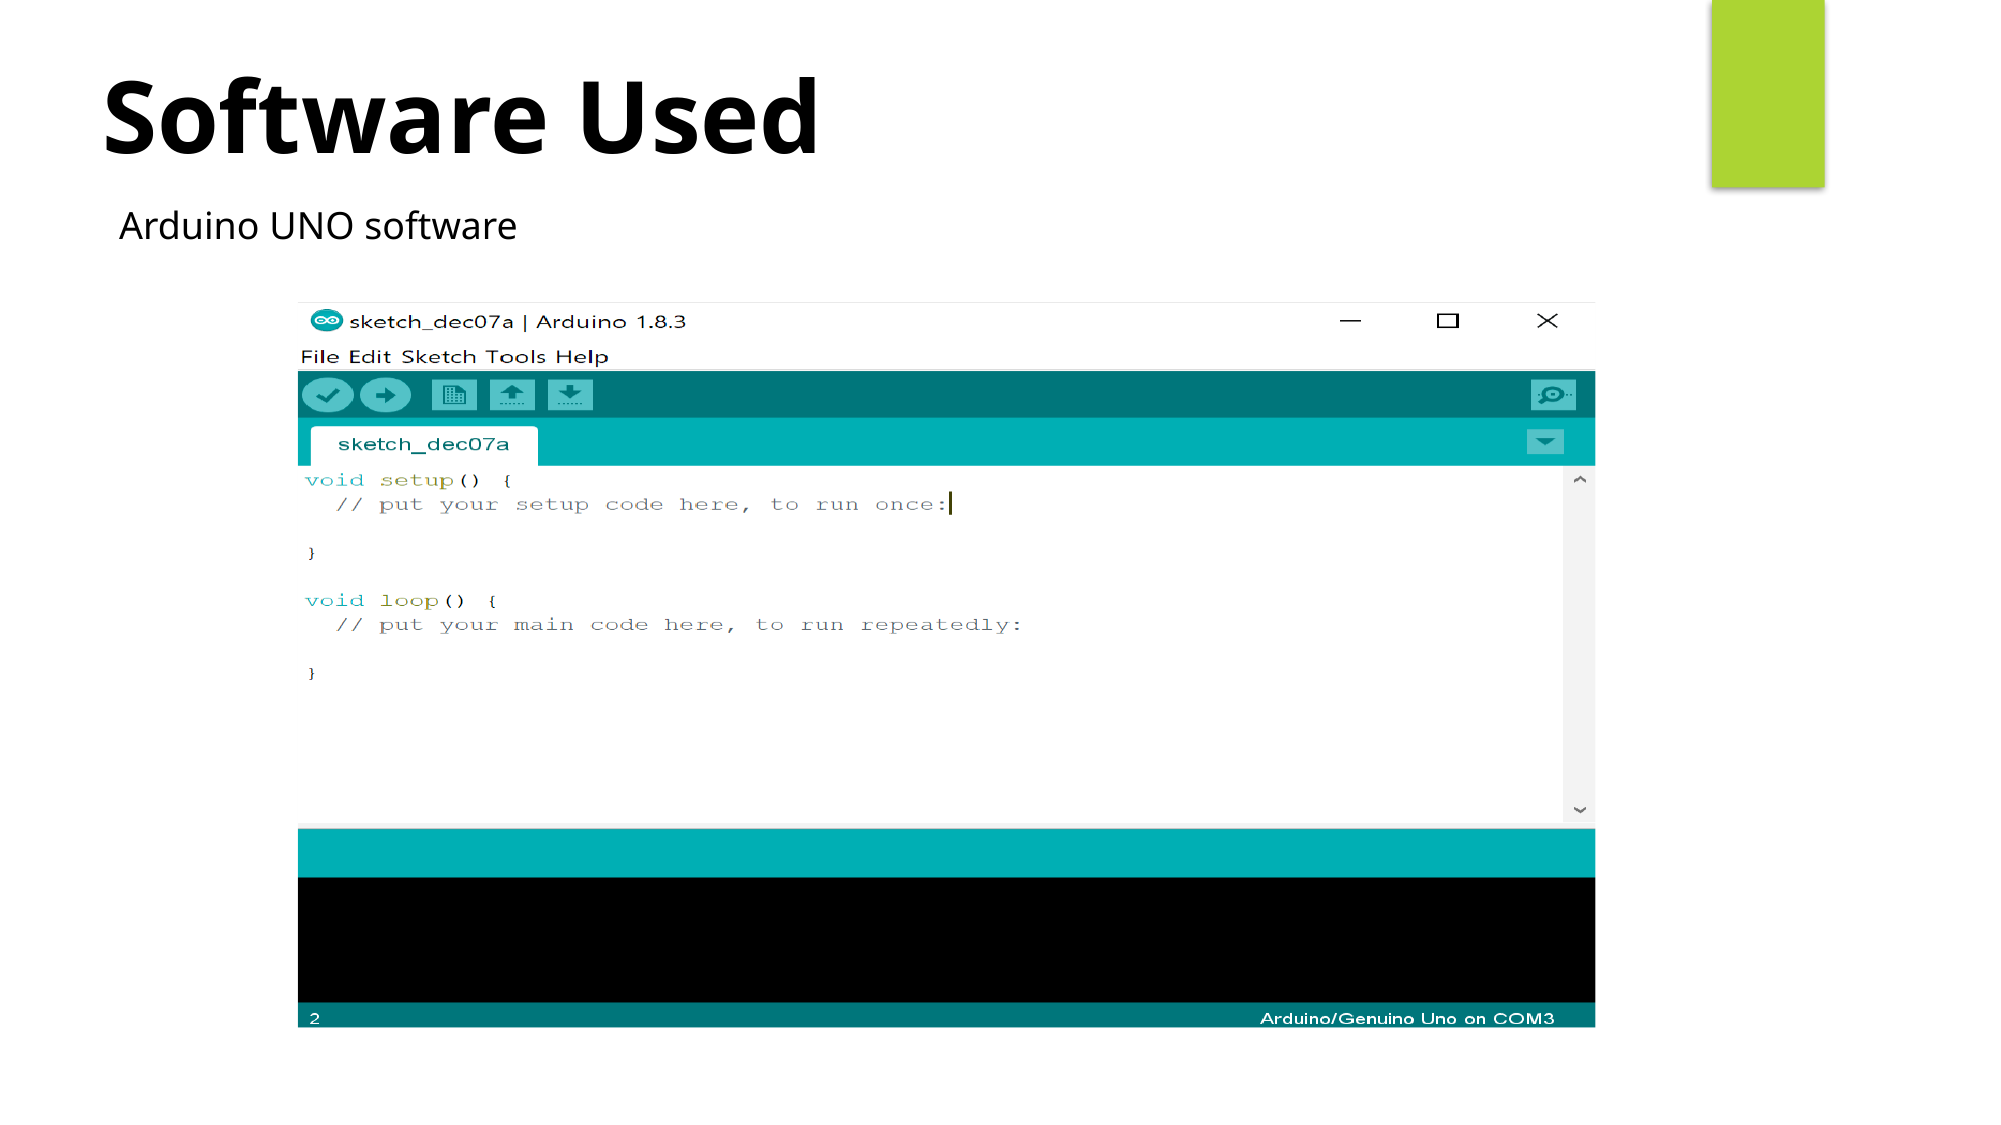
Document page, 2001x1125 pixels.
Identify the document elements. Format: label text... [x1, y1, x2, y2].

text_box Arduino UNO software [84, 194, 1614, 255]
picture [277, 288, 1637, 1053]
text_box Software Used [87, 45, 839, 181]
